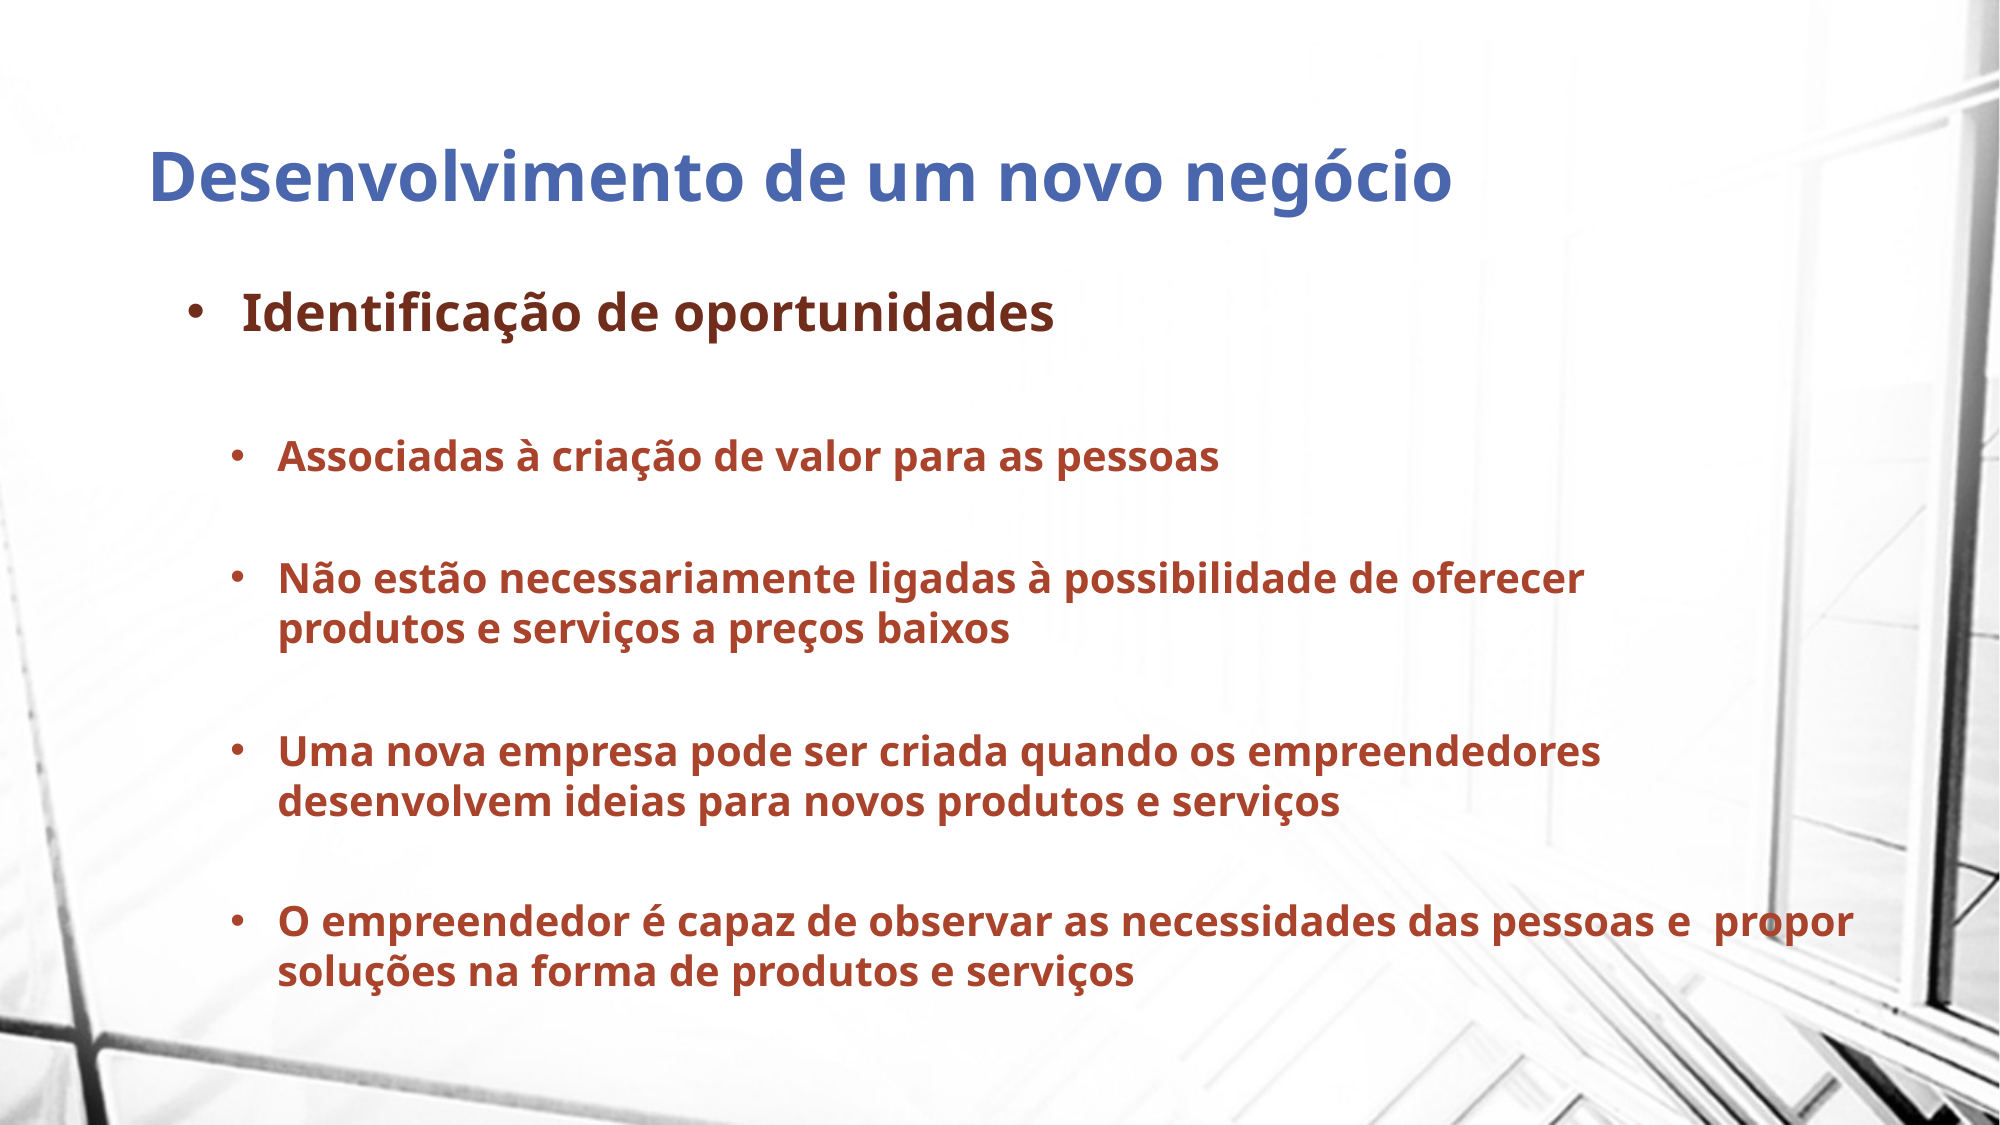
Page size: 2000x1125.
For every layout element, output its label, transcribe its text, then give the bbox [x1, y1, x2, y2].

title Desenvolvimento de um novo negócio [54, 34, 1516, 268]
text_box Identificação de oportunidades Associadas à criação de valor para as pessoas Não estão necessariamente ligadas à possibilidade de oferecer produtos e serviços a preços baixos Uma nova empresa pode ser criada quando os empreendedores desenvolvem ideias para novos produtos e serviços O empreendedor é capaz de observar as necessidades das pessoas e propor soluções na forma de produtos e serviços [184, 278, 1874, 996]
picture [0, 0, 2000, 1125]
